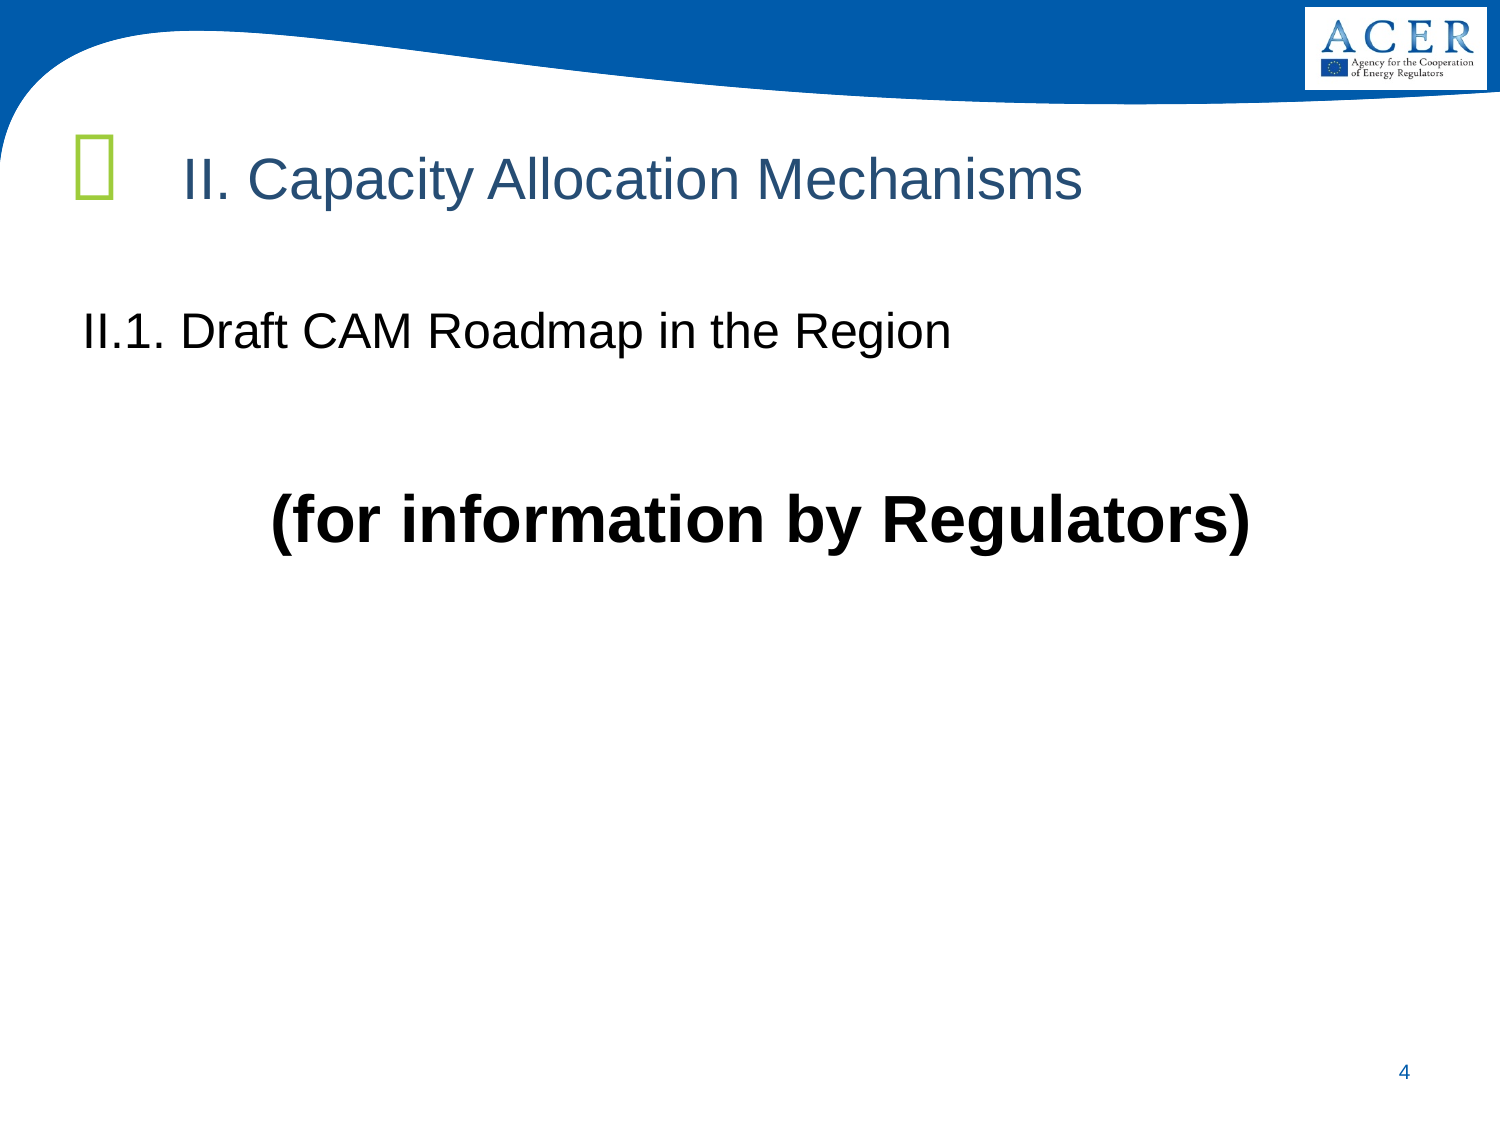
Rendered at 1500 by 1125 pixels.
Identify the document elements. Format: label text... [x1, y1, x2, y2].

text_box (for information by Regulators) [112, 467, 1412, 563]
text_box II. Capacity Allocation Mechanisms [0, 119, 1283, 219]
text_box II.1. Draft CAM Roadmap in the Region [53, 278, 1483, 366]
picture [1305, 7, 1487, 90]
